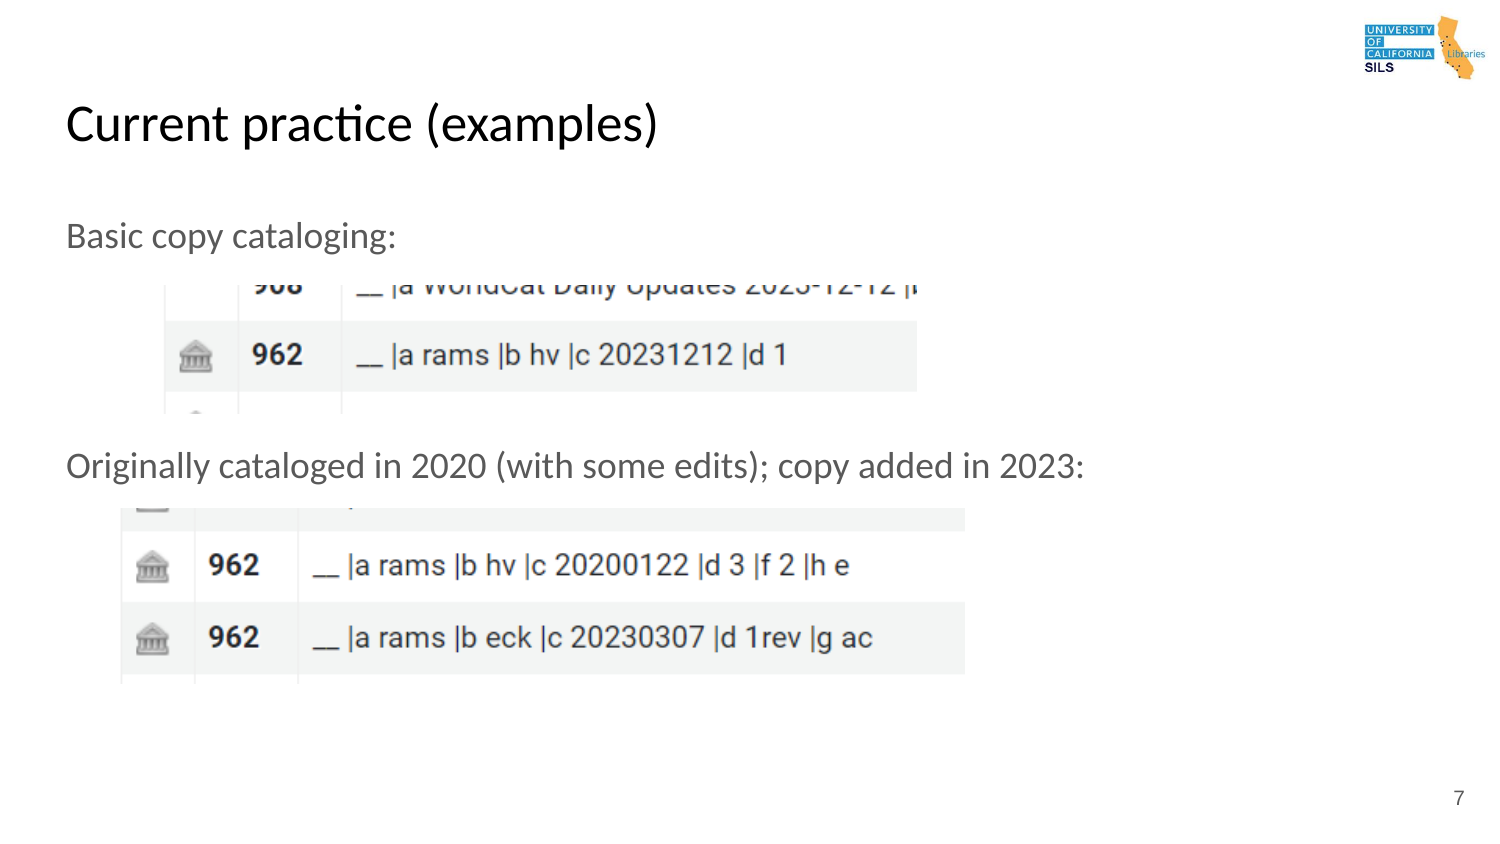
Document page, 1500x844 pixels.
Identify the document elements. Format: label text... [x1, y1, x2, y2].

picture [108, 285, 917, 414]
slide_number 7 [1389, 764, 1480, 830]
picture [1355, 8, 1493, 88]
list Basic copy cataloging: Originally cataloged in 2020 (with some edits); copy added in 2023: [51, 189, 1449, 750]
picture [85, 508, 966, 684]
title Current practice (examples) [51, 72, 1449, 167]
